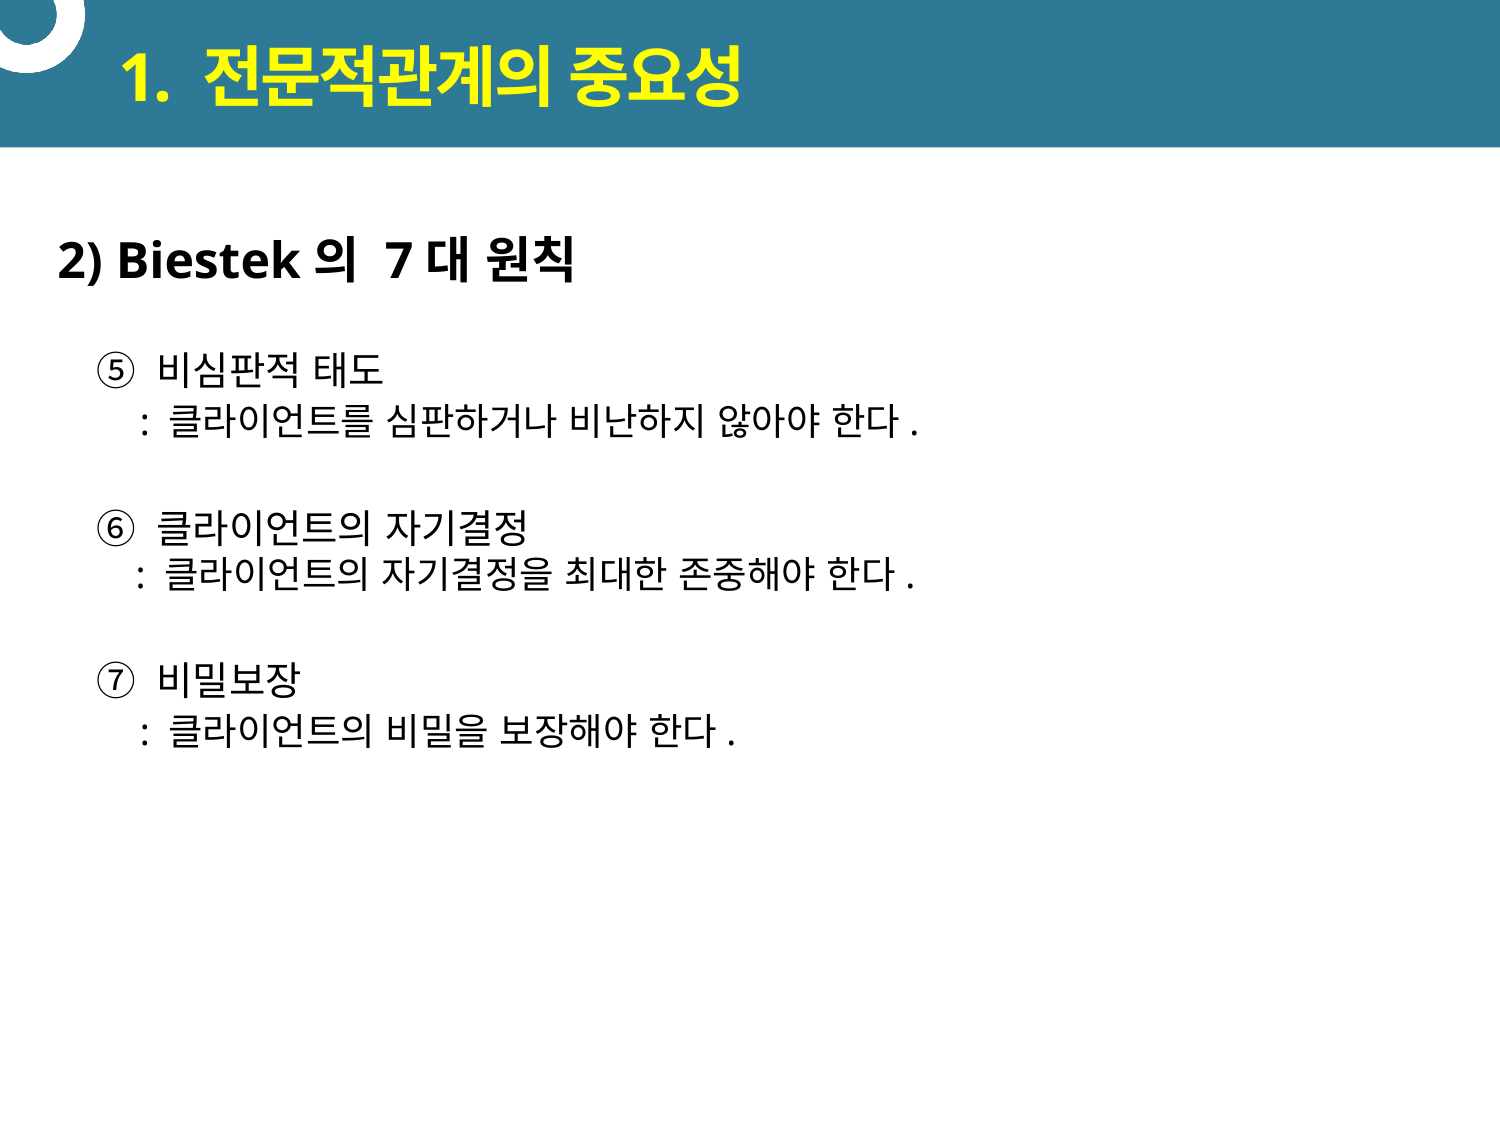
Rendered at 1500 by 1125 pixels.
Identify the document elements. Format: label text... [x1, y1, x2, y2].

title 1. 전문적관계의 중요성 [103, 32, 1463, 128]
text_box 2) Biestek의 7대 원칙 [42, 190, 1366, 307]
text_box ⑤ 비심판적 태도 : 클라이언트를 심판하거나 비난하지 않아야 한다. ⑥ 클라이언트의 자기결정 : 클라이언트의 자기결정을 최대한 존중해야 한다. ⑦ 비밀보장 : 클라이언트의 비밀을 보장해야 한다. [81, 338, 1418, 807]
picture [0, 0, 85, 73]
